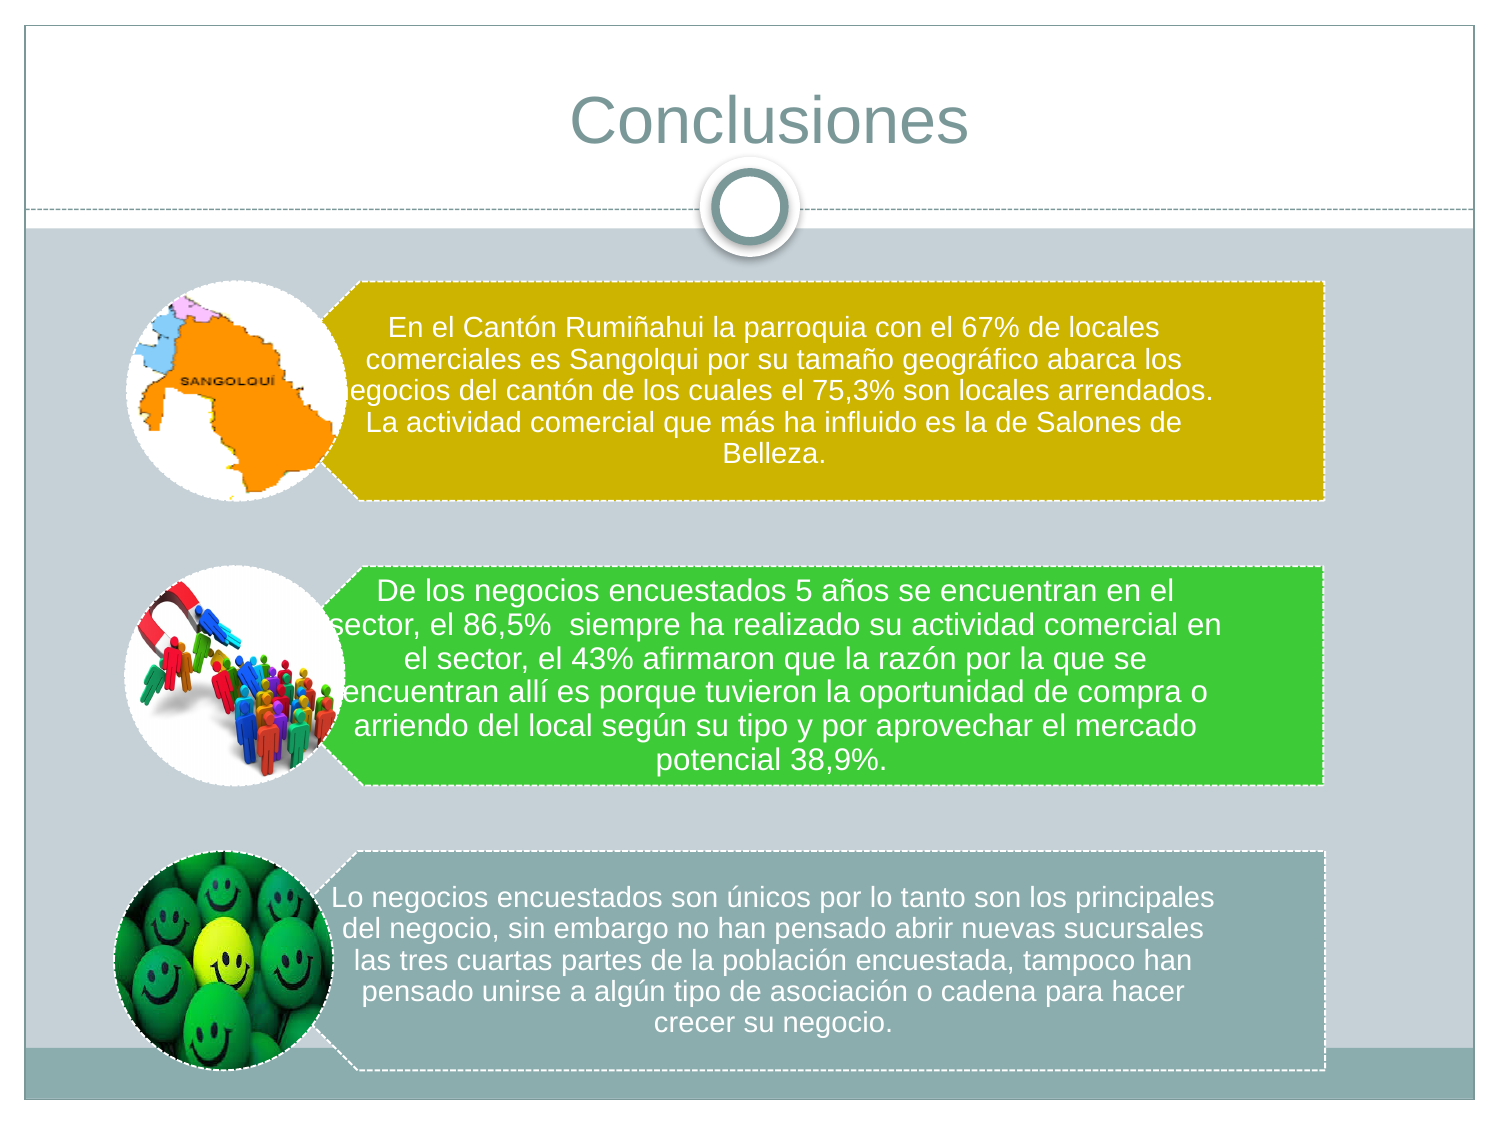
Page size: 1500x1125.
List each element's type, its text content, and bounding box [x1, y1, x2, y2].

title Conclusiones [75, 58, 1465, 164]
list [51, 280, 1477, 1071]
